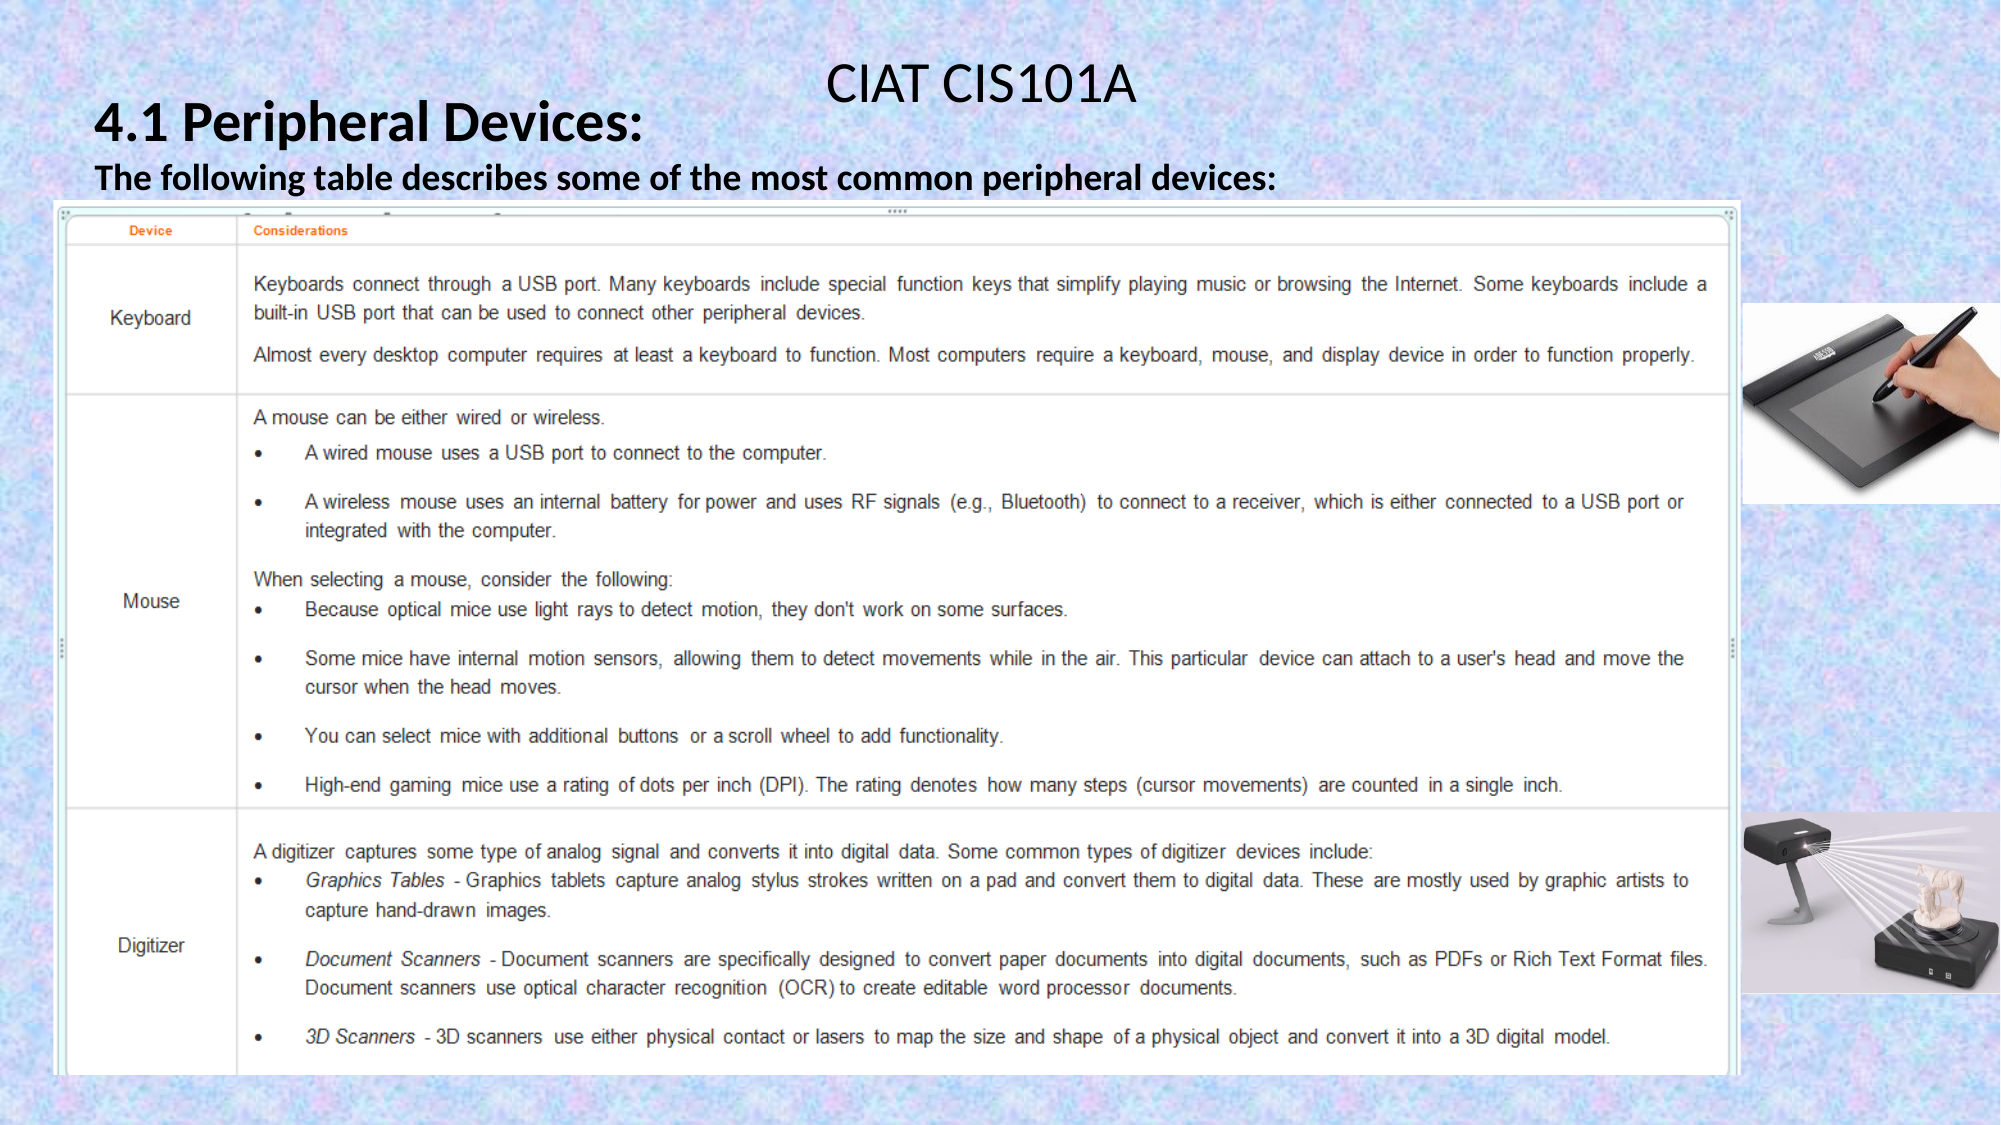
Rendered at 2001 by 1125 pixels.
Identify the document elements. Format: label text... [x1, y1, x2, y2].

picture [0, 0, 2001, 1125]
text_box CIAT CIS101A [790, 37, 1174, 75]
text_box 4.1 Peripheral Devices: The following table describes some of the most common peripheral devices: [79, 75, 1924, 206]
